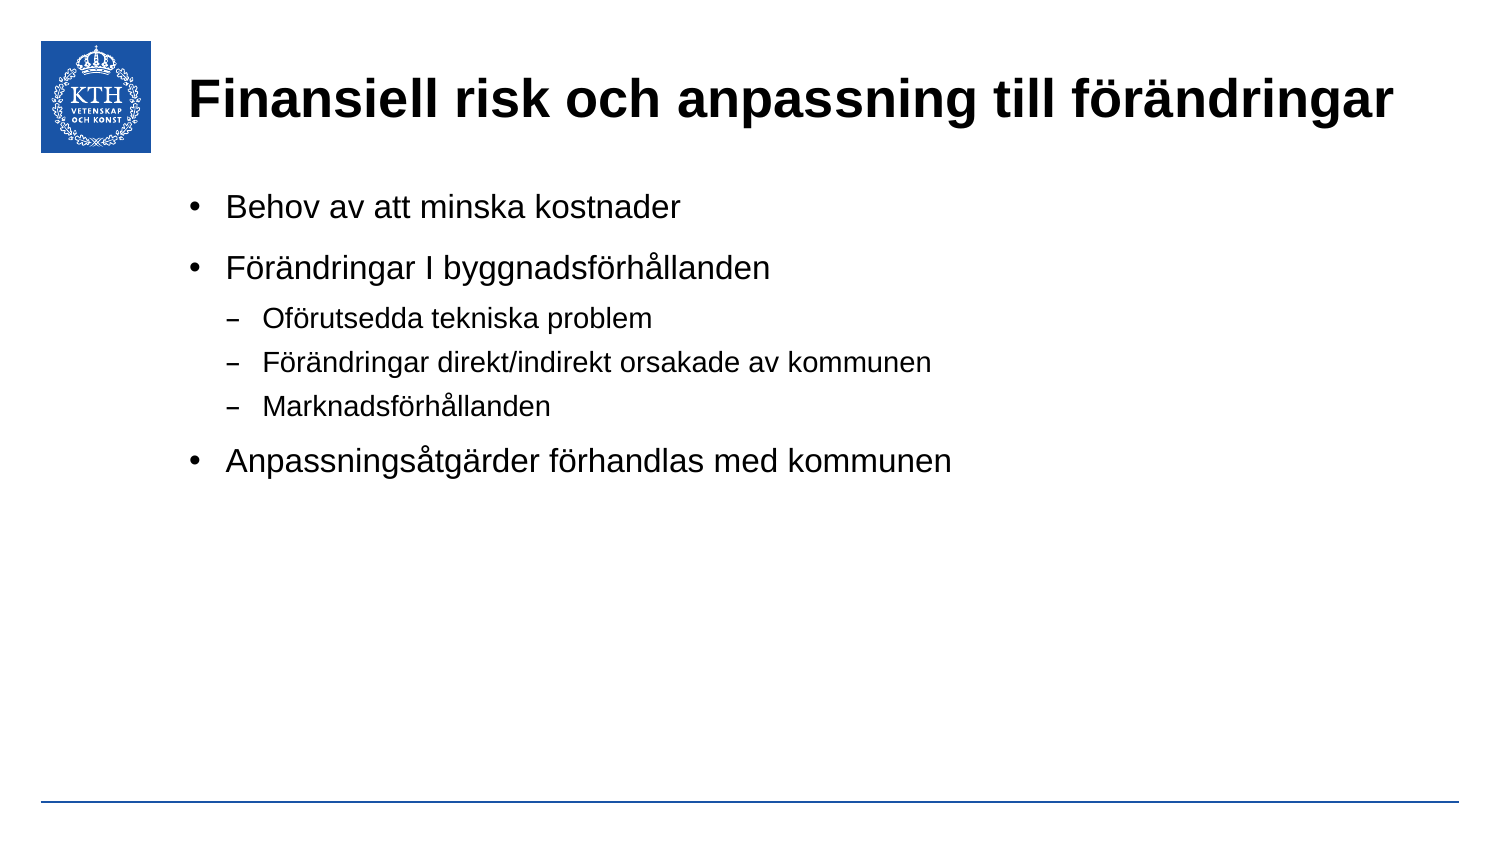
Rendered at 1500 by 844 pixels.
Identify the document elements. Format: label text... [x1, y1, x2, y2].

title Finansiell risk och anpassning till förändringar [173, 41, 1413, 152]
list Behov av att minska kostnader Förändringar I byggnadsförhållanden Oförutsedda tekniska problem Förändringar direkt/indirekt orsakade av kommunen Marknadsförhållanden Anpassningsåtgärder förhandlas med kommunen [174, 182, 1415, 775]
